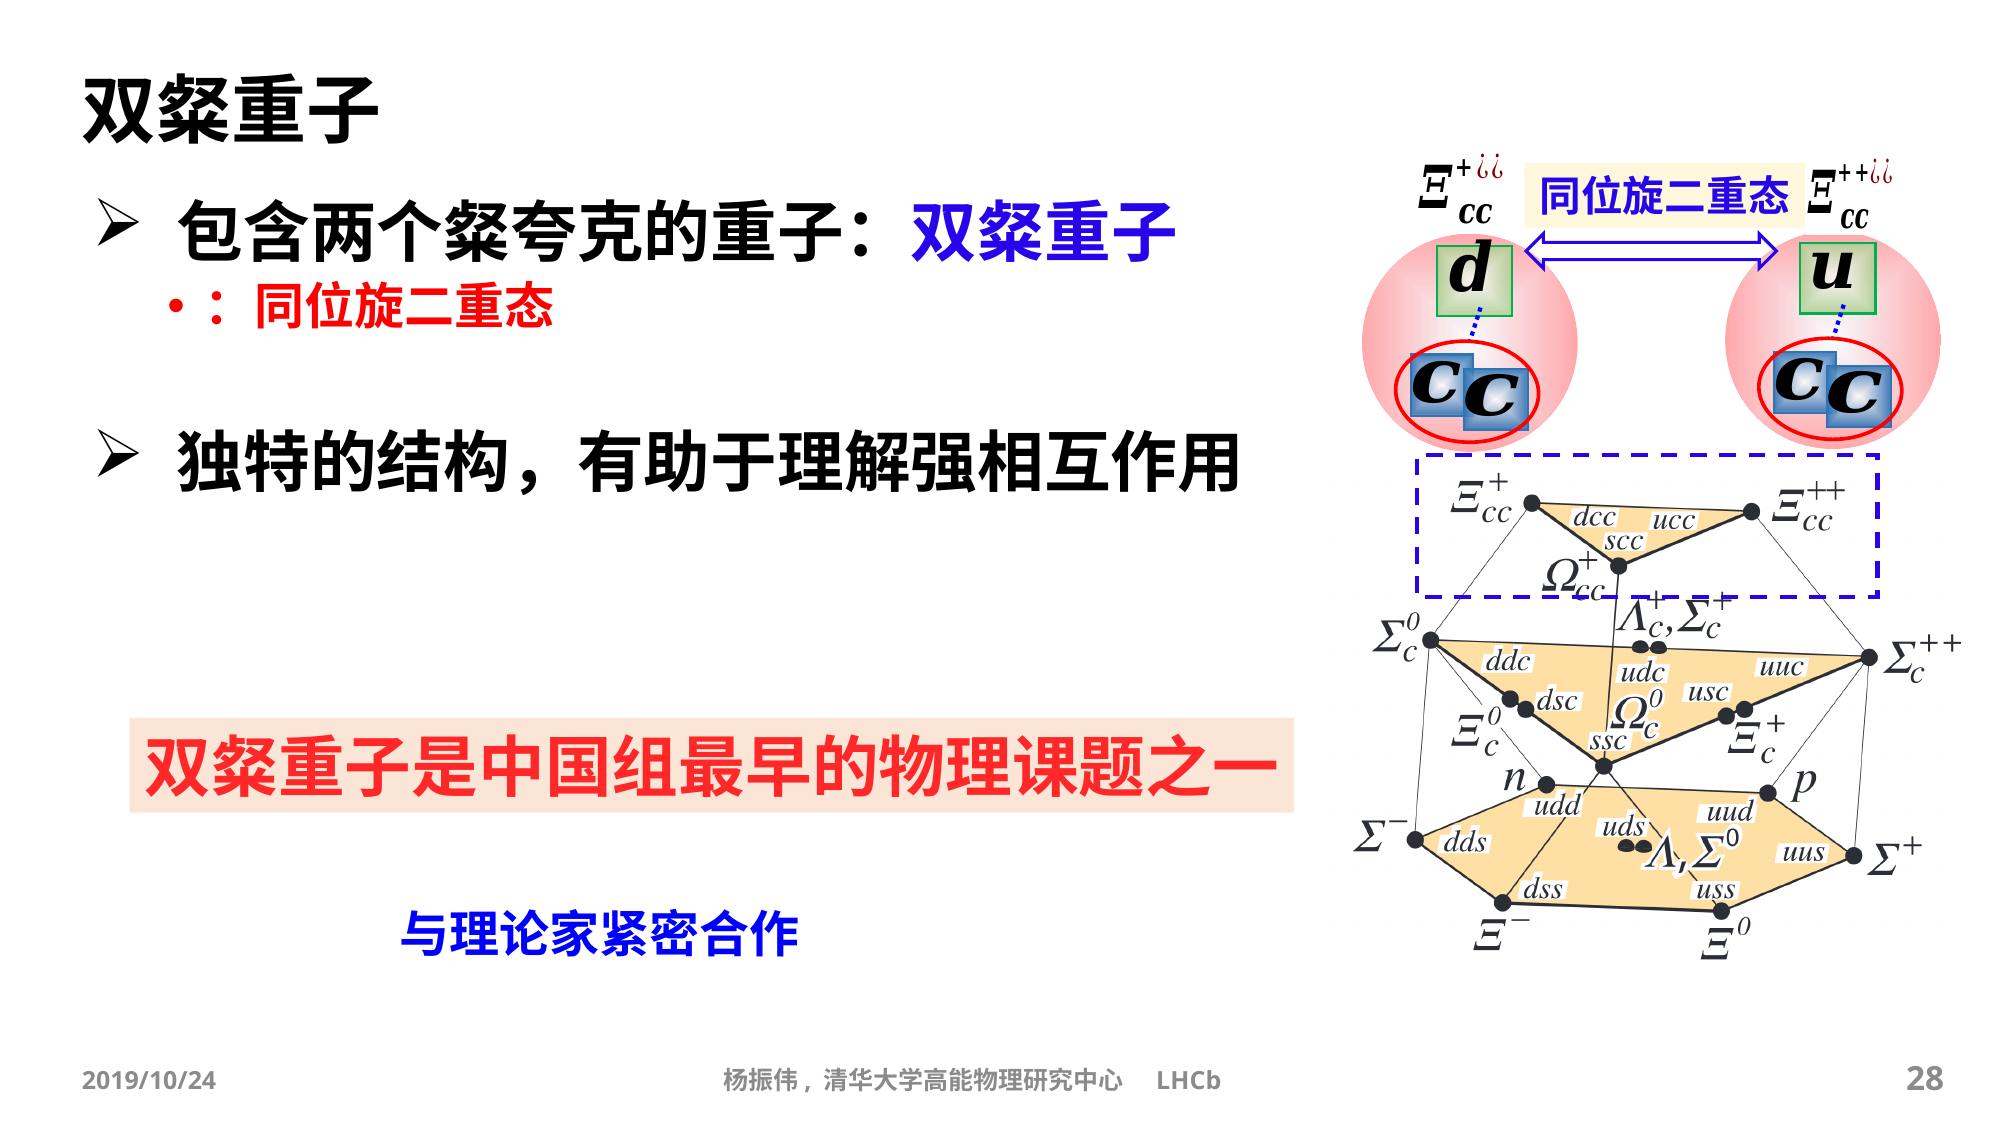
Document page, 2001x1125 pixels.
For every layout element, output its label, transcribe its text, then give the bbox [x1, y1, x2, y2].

text_box 与理论家紧密合作 [384, 895, 886, 970]
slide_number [66, 1049, 517, 1110]
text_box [1309, 152, 1969, 969]
slide_number 28 [1509, 1049, 1959, 1110]
footer 杨振伟, 清华大学高能物理研究中心 LHCb [634, 1049, 1310, 1110]
text_box 双粲重子是中国组最早的物理课题之一 [129, 717, 1295, 813]
title 双粲重子 [66, 40, 1792, 187]
